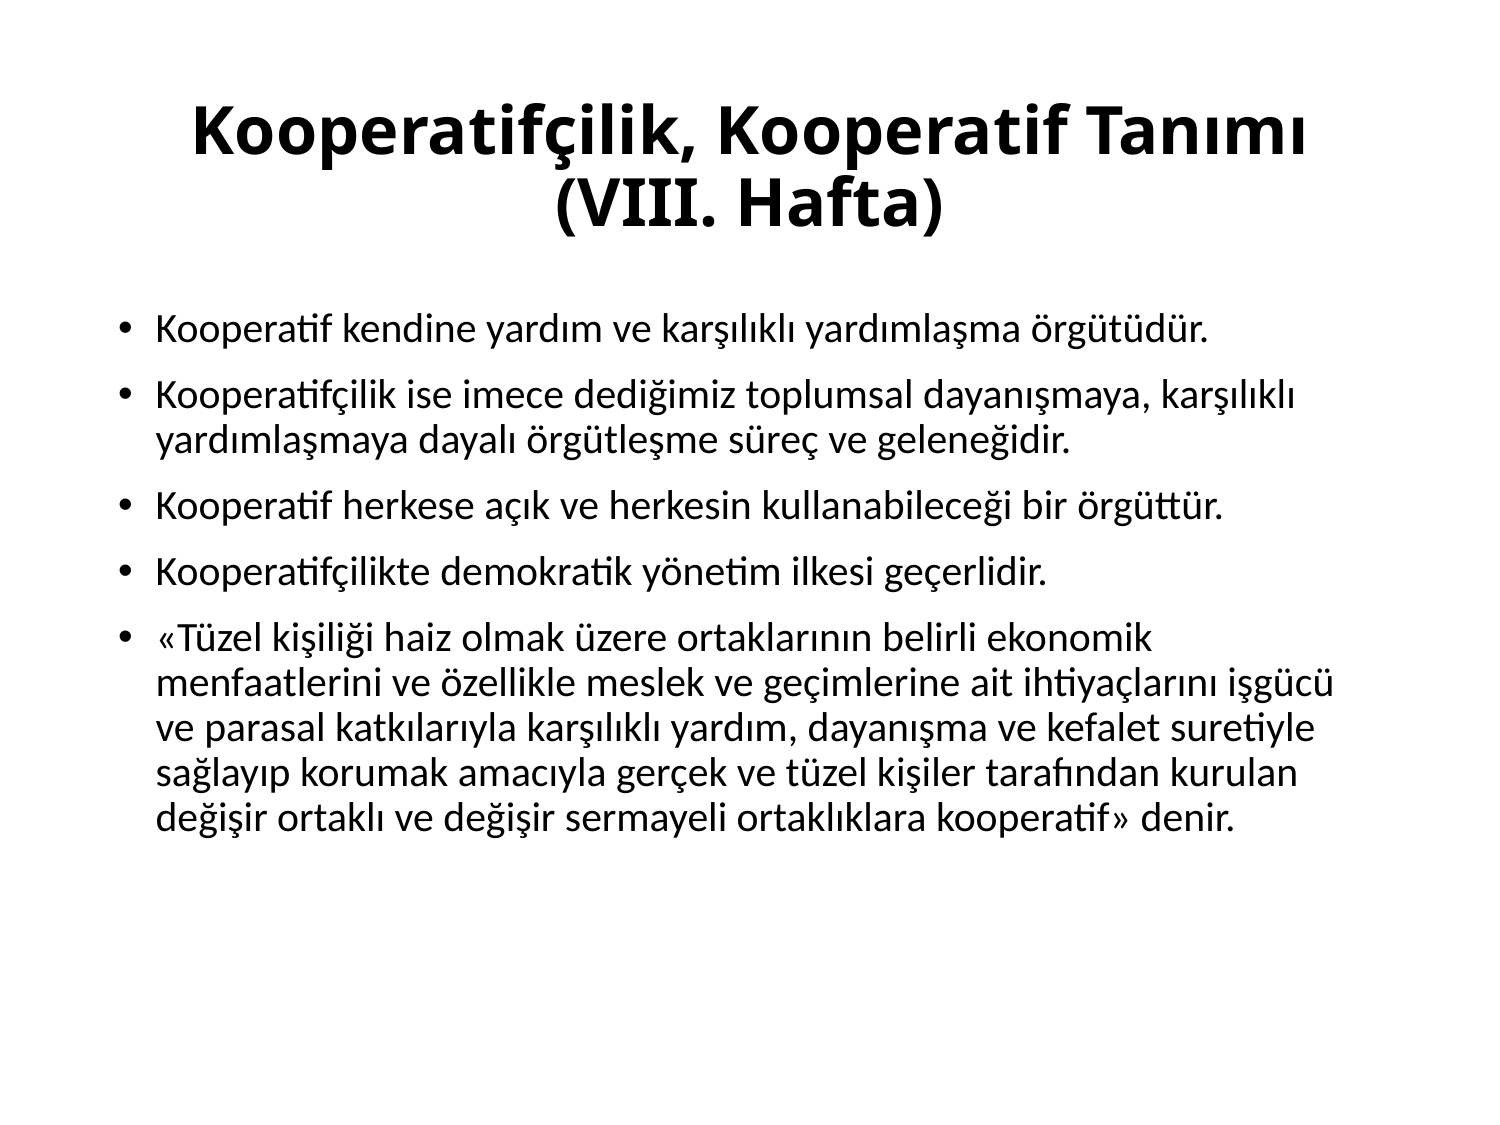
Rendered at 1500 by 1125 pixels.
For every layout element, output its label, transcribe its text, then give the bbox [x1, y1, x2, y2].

list Kooperatif kendine yardım ve karşılıklı yardımlaşma örgütüdür. Kooperatifçilik ise imece dediğimiz toplumsal dayanışmaya, karşılıklı yardımlaşmaya dayalı örgütleşme süreç ve geleneğidir. Kooperatif herkese açık ve herkesin kullanabileceği bir örgüttür. Kooperatifçilikte demokratik yönetim ilkesi geçerlidir. «Tüzel kişiliği haiz olmak üzere ortaklarının belirli ekonomik menfaatlerini ve özellikle meslek ve geçimlerine ait ihtiyaçlarını işgücü ve parasal katkılarıyla karşılıklı yardım, dayanışma ve kefalet suretiyle sağlayıp korumak amacıyla gerçek ve tüzel kişiler tarafından kurulan değişir ortaklı ve değişir sermayeli ortaklıklara kooperatif» denir. [103, 299, 1397, 1014]
title Kooperatifçilik, Kooperatif Tanımı (VIII. Hafta) [103, 59, 1397, 278]
